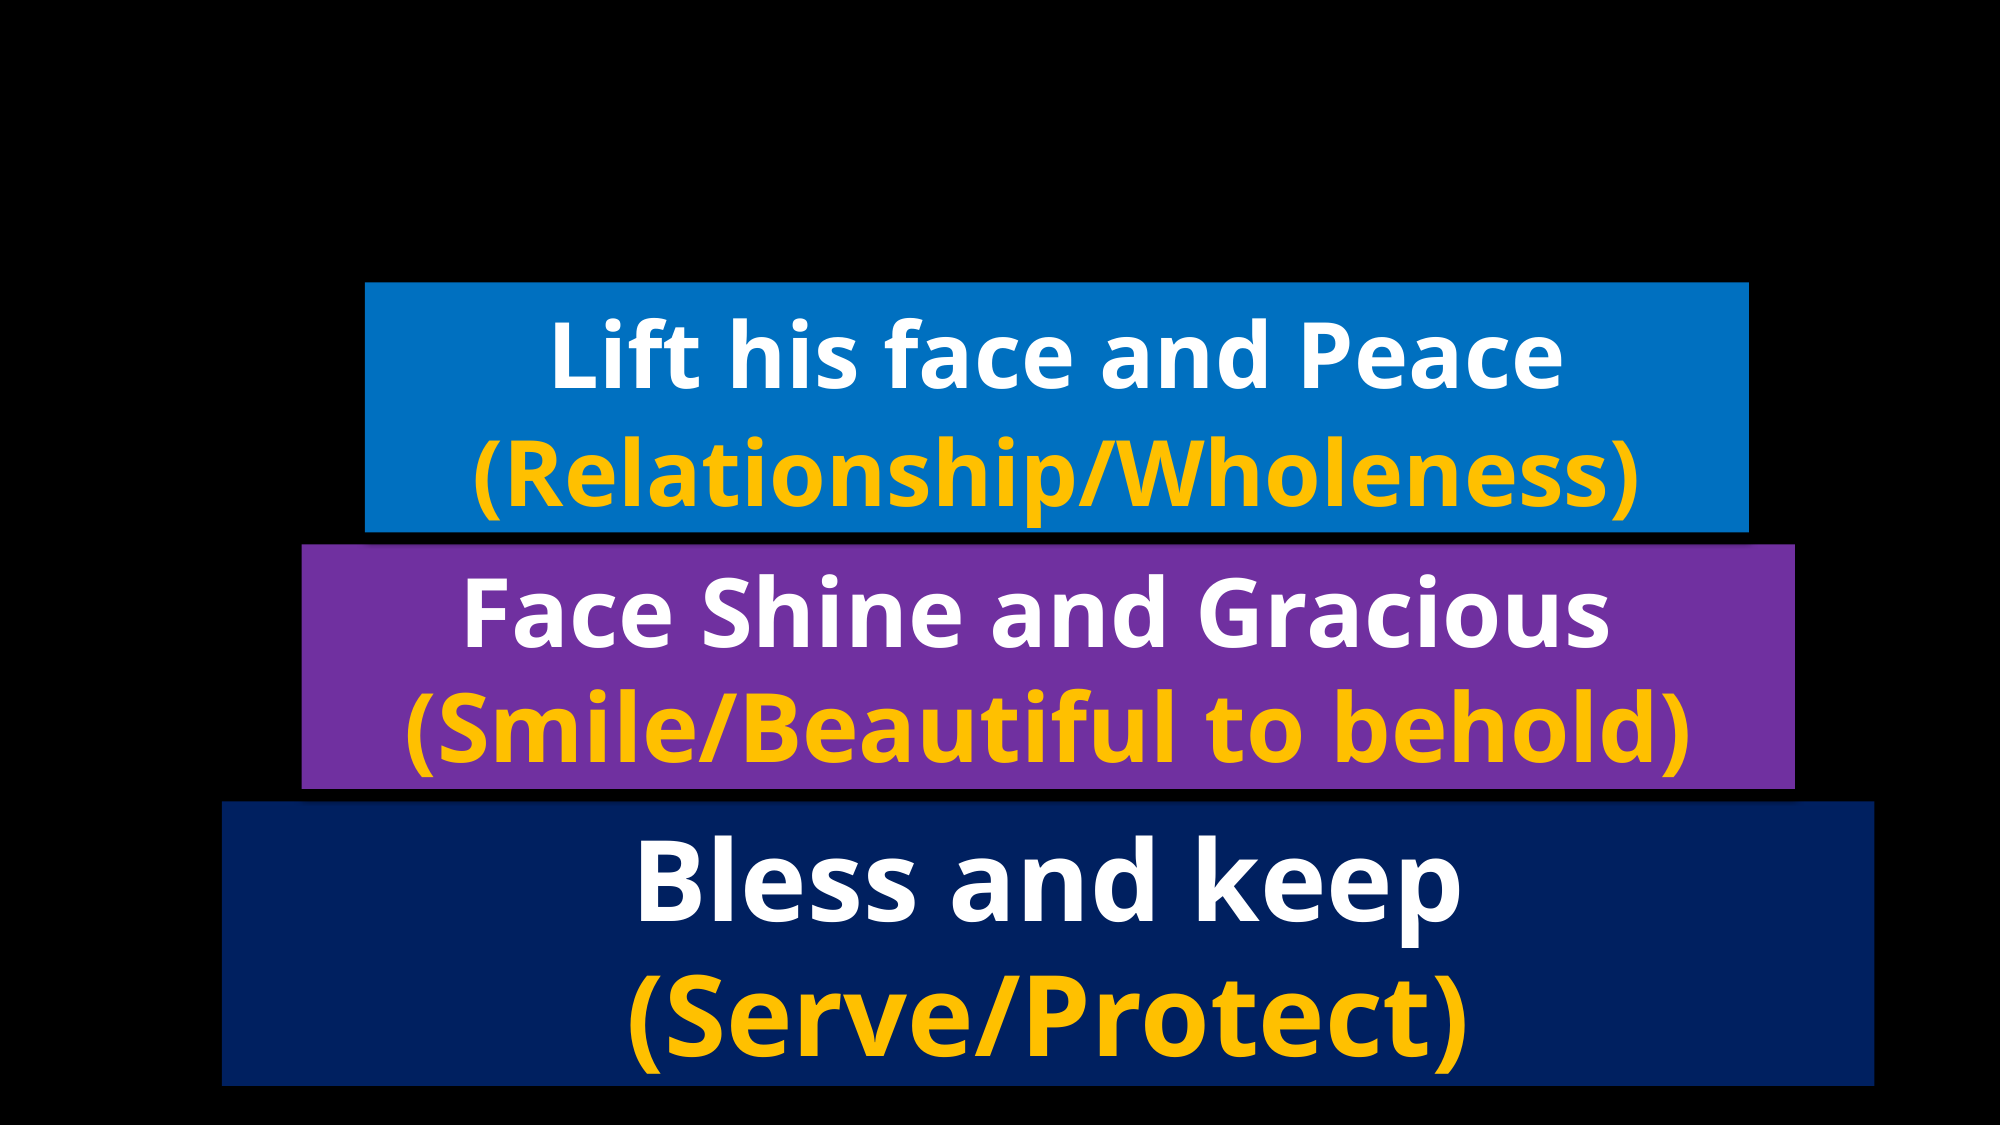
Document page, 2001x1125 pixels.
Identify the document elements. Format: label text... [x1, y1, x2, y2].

text_box Bless and keep (Serve/Protect) [221, 801, 1875, 1086]
text_box Lift his face and Peace (Relationship/Wholeness) [364, 282, 1749, 533]
text_box Face Shine and Gracious (Smile/Beautiful to behold) [301, 544, 1795, 789]
